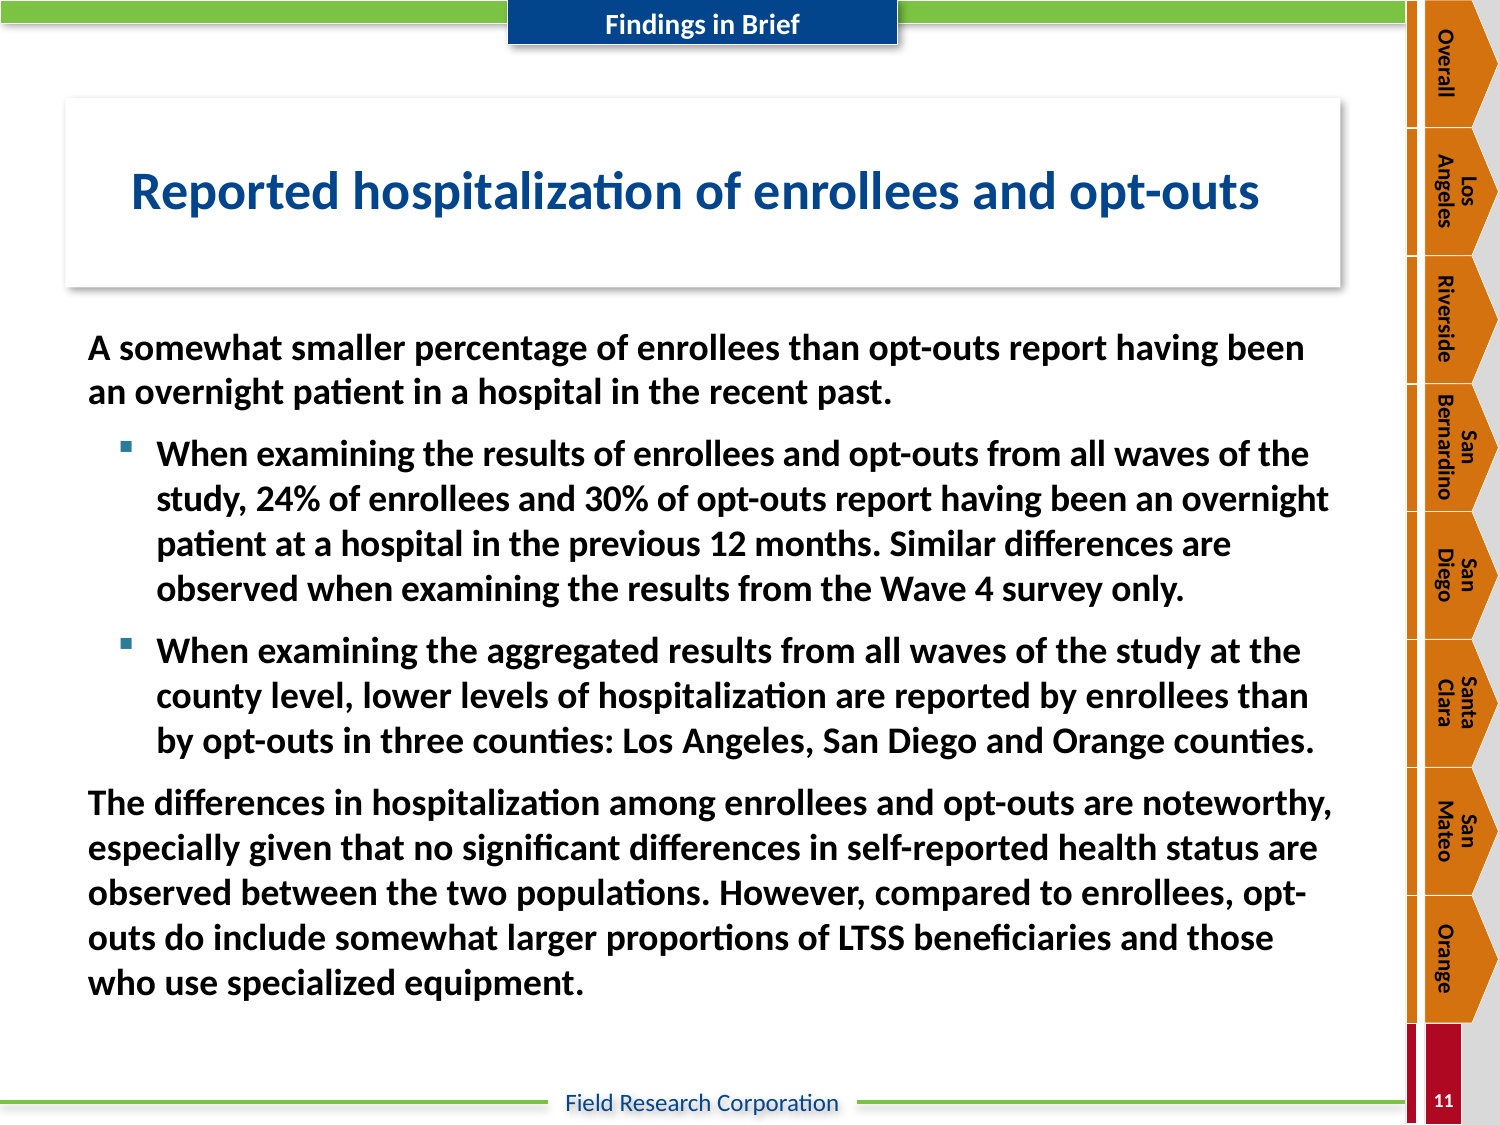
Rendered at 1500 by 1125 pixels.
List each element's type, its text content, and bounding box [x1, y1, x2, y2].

text_box San Bernardino [1433, 383, 1494, 511]
text_box Los Angeles [1433, 127, 1494, 255]
text_box San Diego [1433, 511, 1494, 639]
list A somewhat smaller percentage of enrollees than opt-outs report having been an overnight patient in a hospital in the recent past. When examining the results of enrollees and opt-outs from all waves of the study, 24% of enrollees and 30% of opt-outs report having been an overnight patient at a hospital in the previous 12 months. Similar differences are observed when examining the results from the Wave 4 survey only. When examining the aggregated results from all waves of the study at the county level, lower levels of hospitalization are reported by enrollees than by opt-outs in three counties: Los Angeles, San Diego and Orange counties. The differences in hospitalization among enrollees and opt-outs are noteworthy, especially given that no significant differences in self-reported health status are observed between the two populations. However, compared to enrollees, opt-outs do include somewhat larger proportions of LTSS beneficiaries and those who use specialized equipment. [65, 314, 1350, 1025]
text_box Santa Clara [1433, 639, 1494, 767]
text_box Overall [1433, 0, 1494, 127]
title Reported hospitalization of enrollees and opt-outs [65, 98, 1341, 288]
text_box Orange [1433, 895, 1494, 1023]
text_box San Mateo [1433, 767, 1494, 895]
text_box Riverside [1433, 255, 1494, 383]
